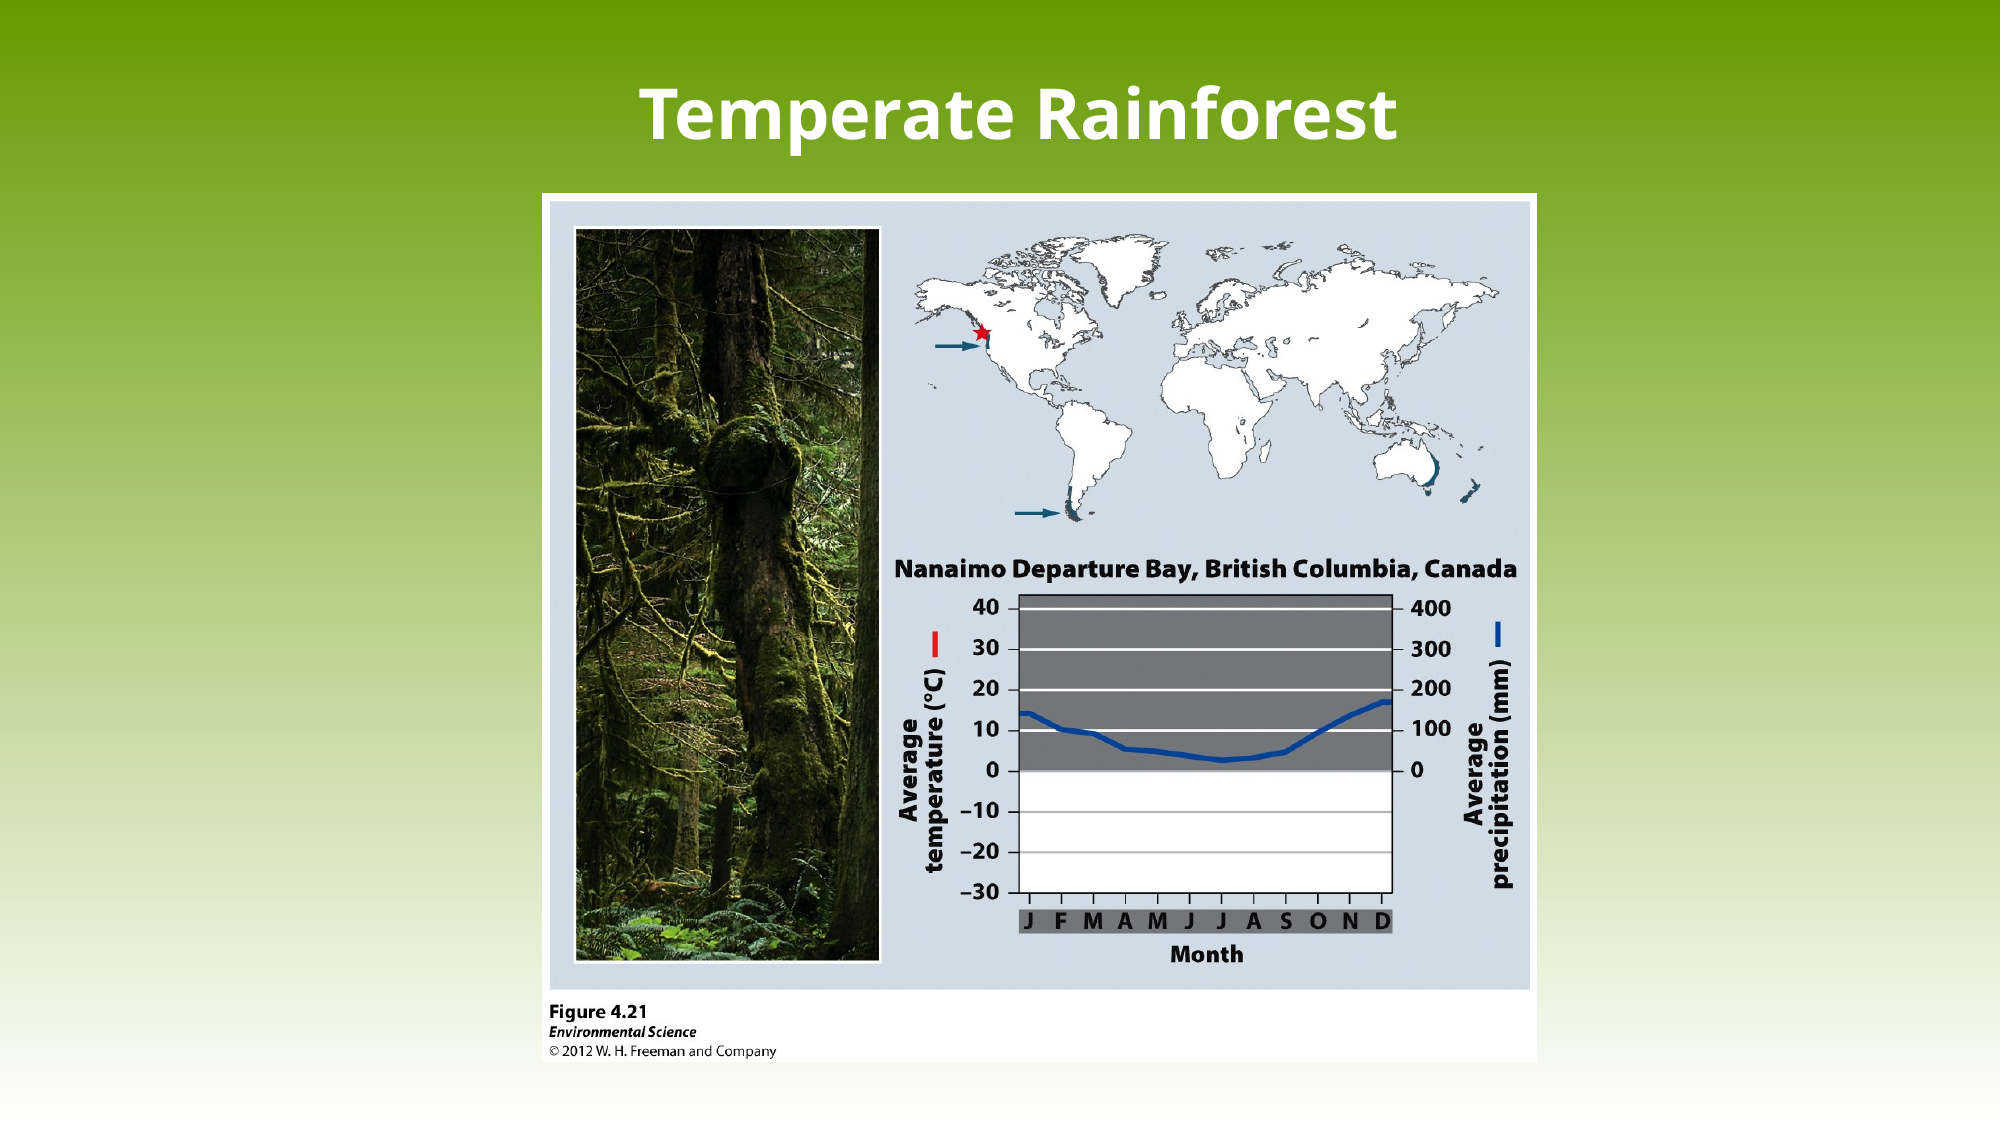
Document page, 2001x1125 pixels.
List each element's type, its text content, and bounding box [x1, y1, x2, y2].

picture [542, 193, 1537, 1063]
title Temperate Rainforest [396, 29, 1642, 194]
